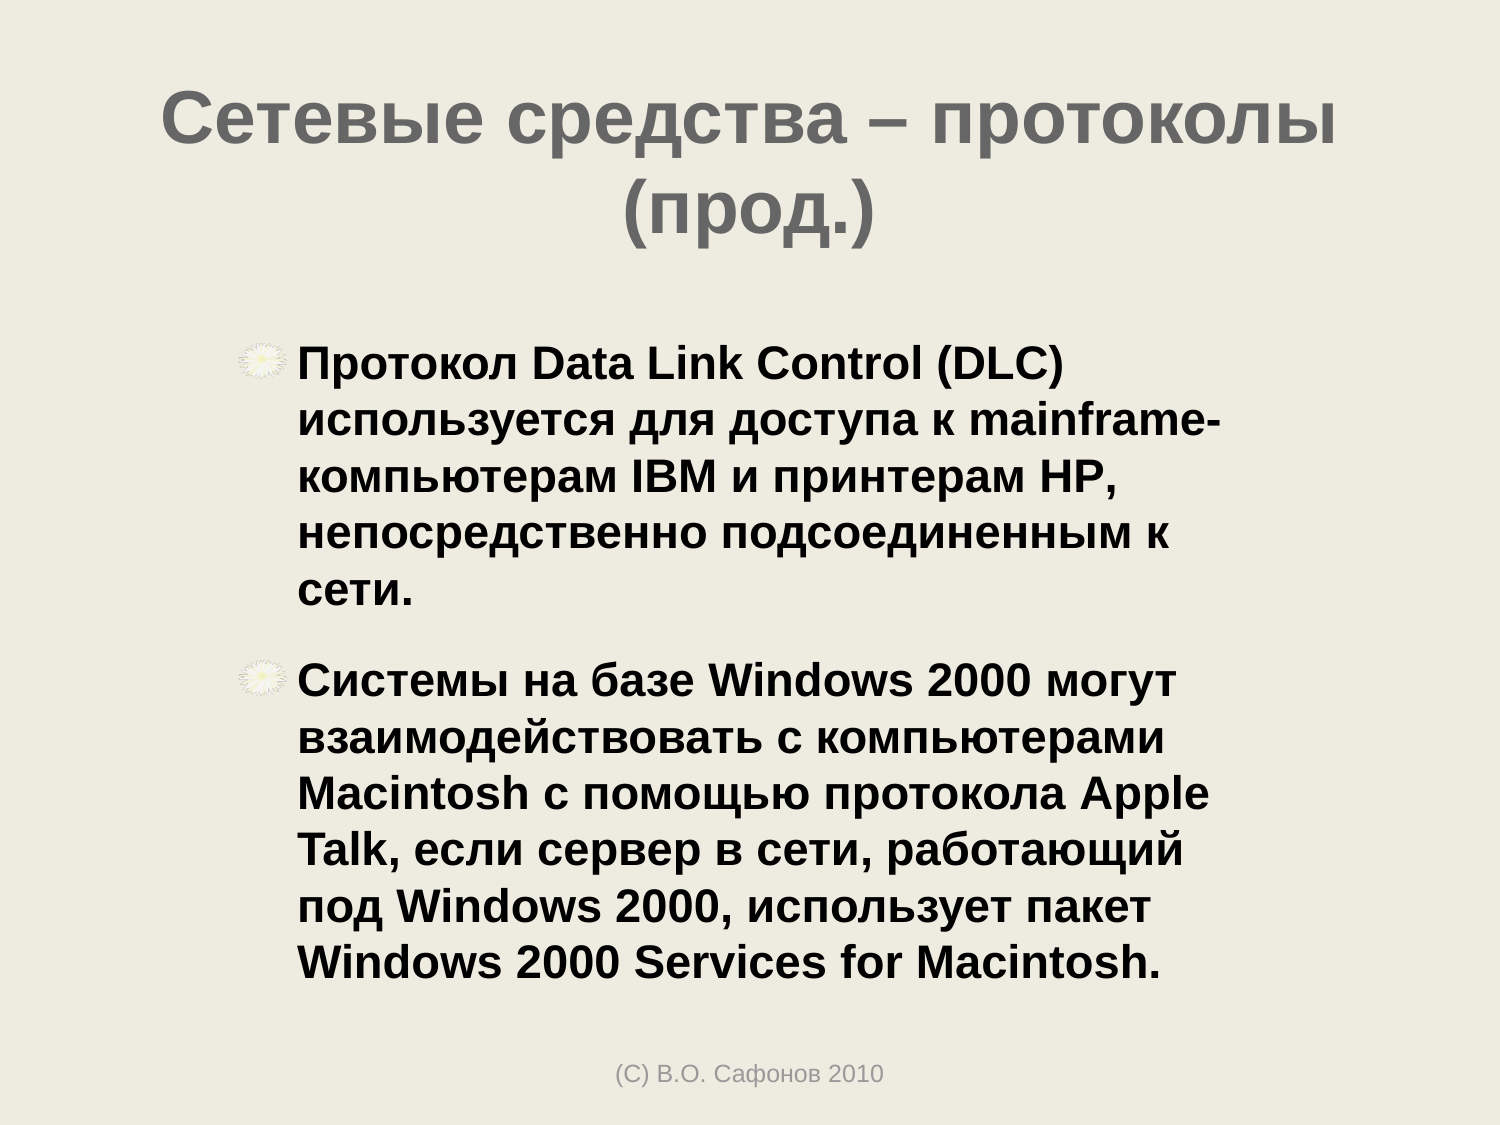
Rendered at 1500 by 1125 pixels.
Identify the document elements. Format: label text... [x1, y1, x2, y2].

title Сетевые средства – протоколы (прод.) [74, 49, 1426, 268]
list Протокол Data Link Control (DLC) используется для доступа к mainframe-компьютерам IBM и принтерам HP, непосредственно подсоединенным к сети. Системы на базе Windows 2000 могут взаимодействовать с компьютерами Macintosh с помощью протокола Apple Talk, если сервер в сети, работающий под Windows 2000, использует пакет Windows 2000 Services for Macintosh. [223, 324, 1276, 1005]
picture [238, 660, 287, 696]
footer (С) В.О. Сафонов 2010 [512, 1042, 988, 1103]
picture [238, 343, 287, 379]
